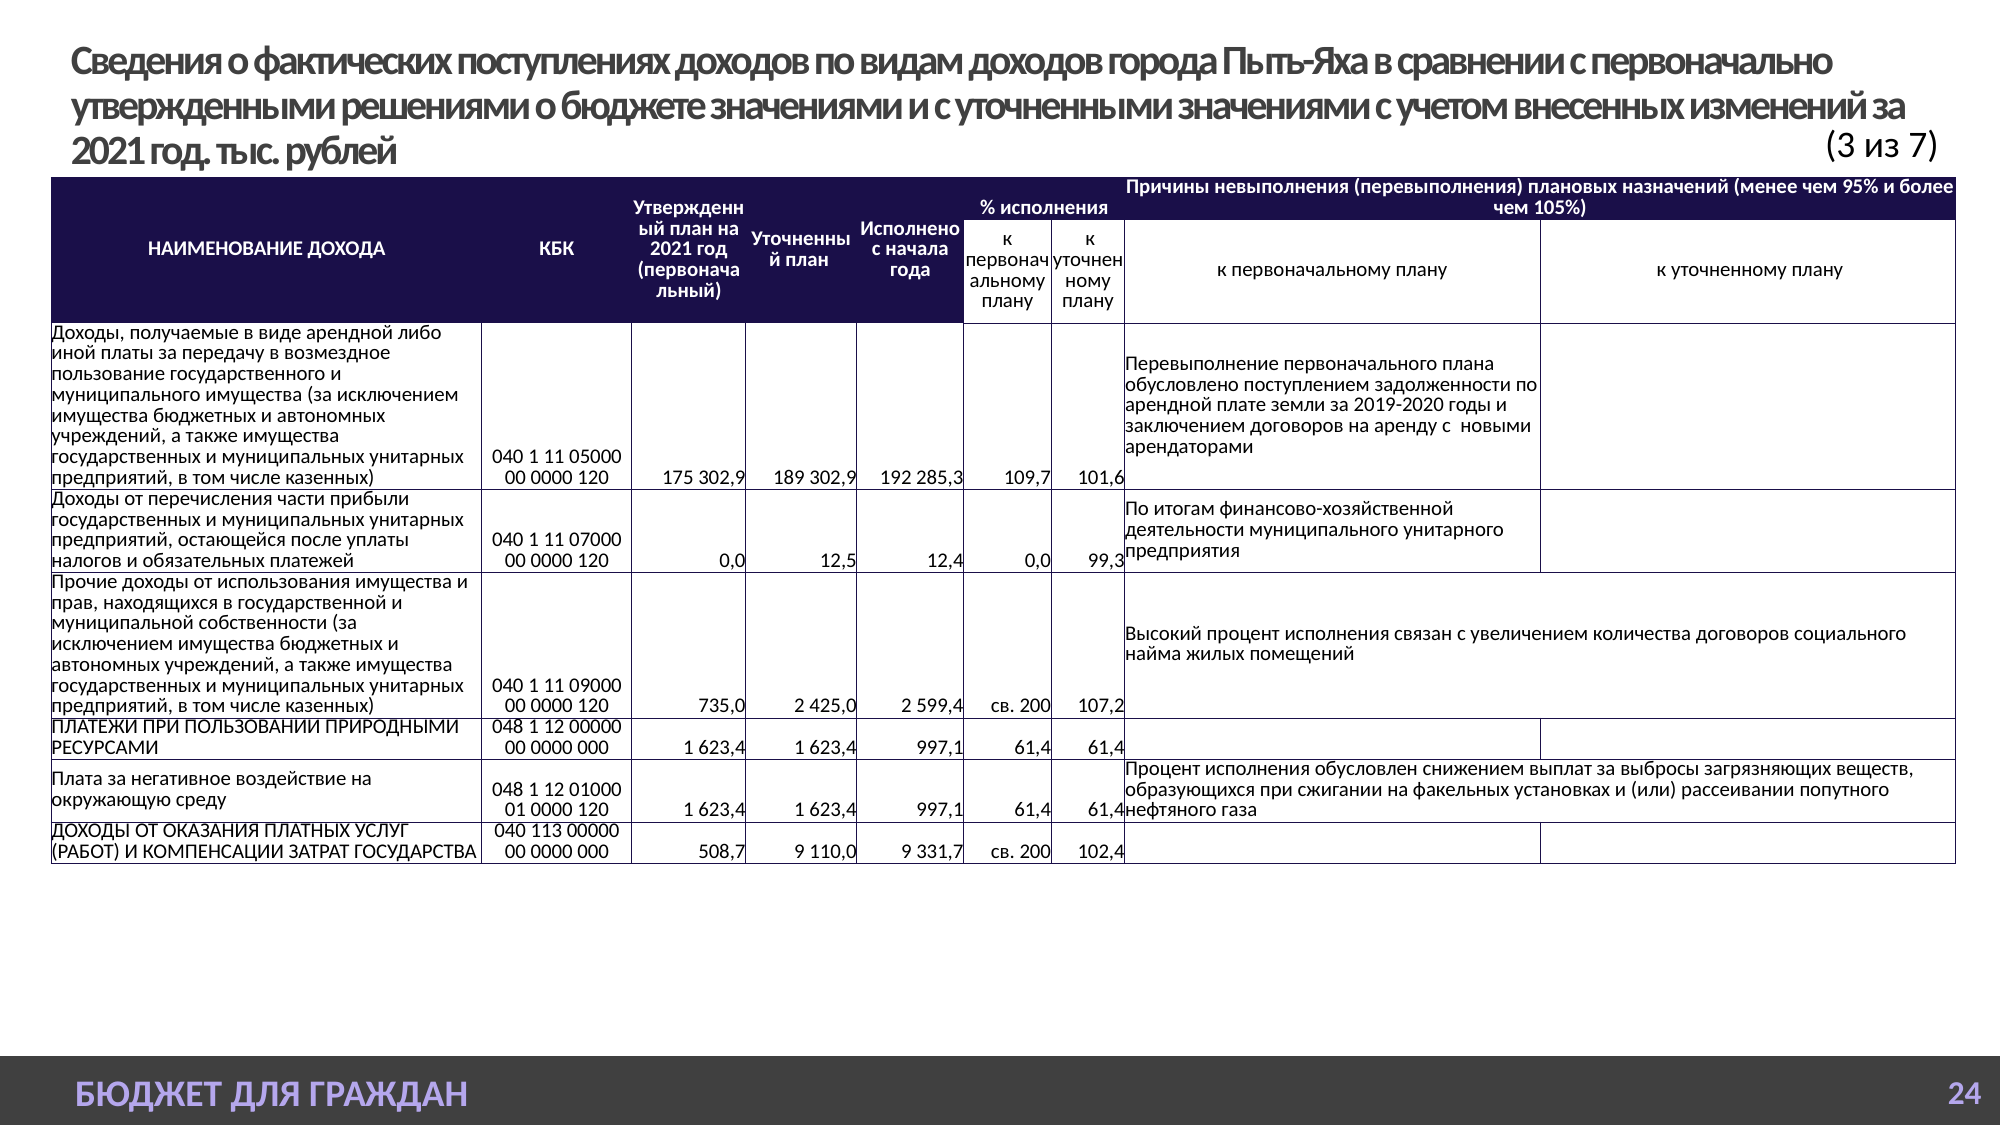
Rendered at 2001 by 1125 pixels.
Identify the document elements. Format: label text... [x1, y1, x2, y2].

table_cell 2 425,0 [746, 573, 856, 718]
table_cell 1 623,4 [746, 719, 856, 759]
table_cell к первоначальному плану [1125, 220, 1540, 323]
table_cell Доходы от перечисления части прибыли государственных и муниципальных унитарных предприятий, остающейся после уплаты налогов и обязательных платежей [52, 490, 481, 572]
table_cell 175 302,9 [632, 323, 745, 489]
table_cell [1541, 719, 1955, 759]
table_cell 735,0 [632, 573, 745, 718]
table_cell св. 200 [964, 823, 1051, 863]
slide_number 24 [1929, 1056, 2000, 1125]
table_cell 12,5 [746, 490, 856, 572]
table_cell [1541, 324, 1955, 489]
table_cell [1541, 823, 1955, 863]
table_cell 040 1 11 07000 00 0000 120 [482, 490, 631, 572]
table_cell 99,3 [1052, 490, 1124, 572]
table_cell 61,4 [1052, 760, 1124, 822]
table_cell 0,0 [632, 490, 745, 572]
table_header Утвержденный план на 2021 год (первоначальный) [632, 178, 746, 323]
table_header % исполнения [964, 178, 1125, 219]
table_cell св. 200 [964, 573, 1051, 718]
table_cell Плата за негативное воздействие на окружающую среду [52, 760, 481, 822]
table_cell ДОХОДЫ ОТ ОКАЗАНИЯ ПЛАТНЫХ УСЛУГ (РАБОТ) И КОМПЕНСАЦИИ ЗАТРАТ ГОСУДАРСТВА [52, 823, 481, 863]
title Сведения о фактических поступлениях доходов по видам доходов города Пыть-Яха в сравнении с первоначально утвержденными решениями о бюджете значениями и с уточненными значениями с учетом внесенных изменений за 2021 год. тыс. рублей [70, 70, 1930, 142]
table_cell 9 331,7 [857, 823, 963, 863]
table_header НАИМЕНОВАНИЕ ДОХОДА [52, 178, 482, 323]
table_cell 1 623,4 [632, 719, 745, 759]
table_cell 997,1 [857, 719, 963, 759]
table_cell 048 1 12 01000 01 0000 120 [482, 760, 631, 822]
table_cell [1125, 823, 1540, 863]
table_cell [1125, 719, 1540, 759]
table_header Исполнено с начала года [857, 178, 964, 323]
table_cell 997,1 [857, 760, 963, 822]
table_cell 040 1 11 09000 00 0000 120 [482, 573, 631, 718]
table_cell 0,0 [964, 490, 1051, 572]
table_cell 101,6 [1052, 324, 1124, 489]
table_cell 2 599,4 [857, 573, 963, 718]
table_cell Доходы, получаемые в виде арендной либо иной платы за передачу в возмездное пользование государственного и муниципального имущества (за исключением имущества бюджетных и автономных учреждений, а также имущества государственных и муниципальных унитарных предприятий, в том числе казенных) [52, 323, 481, 489]
table_cell к уточненному плану [1052, 220, 1124, 323]
table_cell к уточненному плану [1541, 220, 1955, 323]
table_cell 107,2 [1052, 573, 1124, 718]
table_cell к первоначальному плану [964, 220, 1051, 323]
table_header Уточненный план [746, 178, 857, 323]
table_cell 048 1 12 00000 00 0000 000 [482, 719, 631, 759]
table_cell 1 623,4 [746, 760, 856, 822]
table_cell ПЛАТЕЖИ ПРИ ПОЛЬЗОВАНИИ ПРИРОДНЫМИ РЕСУРСАМИ [52, 719, 481, 759]
table_cell 12,4 [857, 490, 963, 572]
text_box (3 из 7) [1783, 113, 1954, 173]
table_cell [1541, 490, 1955, 572]
table_cell Прочие доходы от использования имущества и прав, находящихся в государственной и муниципальной собственности (за исключением имущества бюджетных и автономных учреждений, а также имущества государственных и муниципальных унитарных предприятий, в том числе казенных) [52, 573, 481, 718]
table_cell Процент исполнения обусловлен снижением выплат за выбросы загрязняющих веществ, образующихся при сжигании на факельных установках и (или) рассеивании попутного нефтяного газа [1125, 760, 1955, 822]
table_cell 9 110,0 [746, 823, 856, 863]
footer БЮДЖЕТ ДЛЯ ГРАЖДАН [0, 1056, 1929, 1125]
table_cell 109,7 [964, 324, 1051, 489]
table_header КБК [482, 178, 632, 323]
table_cell По итогам финансово-хозяйственной деятельности муниципального унитарного предприятия [1125, 490, 1540, 572]
table_header Причины невыполнения (перевыполнения) плановых назначений (менее чем 95% и более чем 105%) [1125, 178, 1955, 219]
table_cell 508,7 [632, 823, 745, 863]
table_cell 040 1 11 05000 00 0000 120 [482, 323, 631, 489]
table_cell 61,4 [964, 760, 1051, 822]
table_cell 189 302,9 [746, 323, 856, 489]
table_cell 040 113 00000 00 0000 000 [482, 823, 631, 863]
table_cell 61,4 [964, 719, 1051, 759]
table_cell Перевыполнение первоначального плана обусловлено поступлением задолженности по арендной плате земли за 2019-2020 годы и заключением договоров на аренду с новыми арендаторами [1125, 324, 1540, 489]
table_cell 102,4 [1052, 823, 1124, 863]
table_cell 61,4 [1052, 719, 1124, 759]
table_cell 192 285,3 [857, 323, 963, 489]
table_cell Высокий процент исполнения связан с увеличением количества договоров социального найма жилых помещений [1125, 573, 1955, 718]
table_cell 1 623,4 [632, 760, 745, 822]
